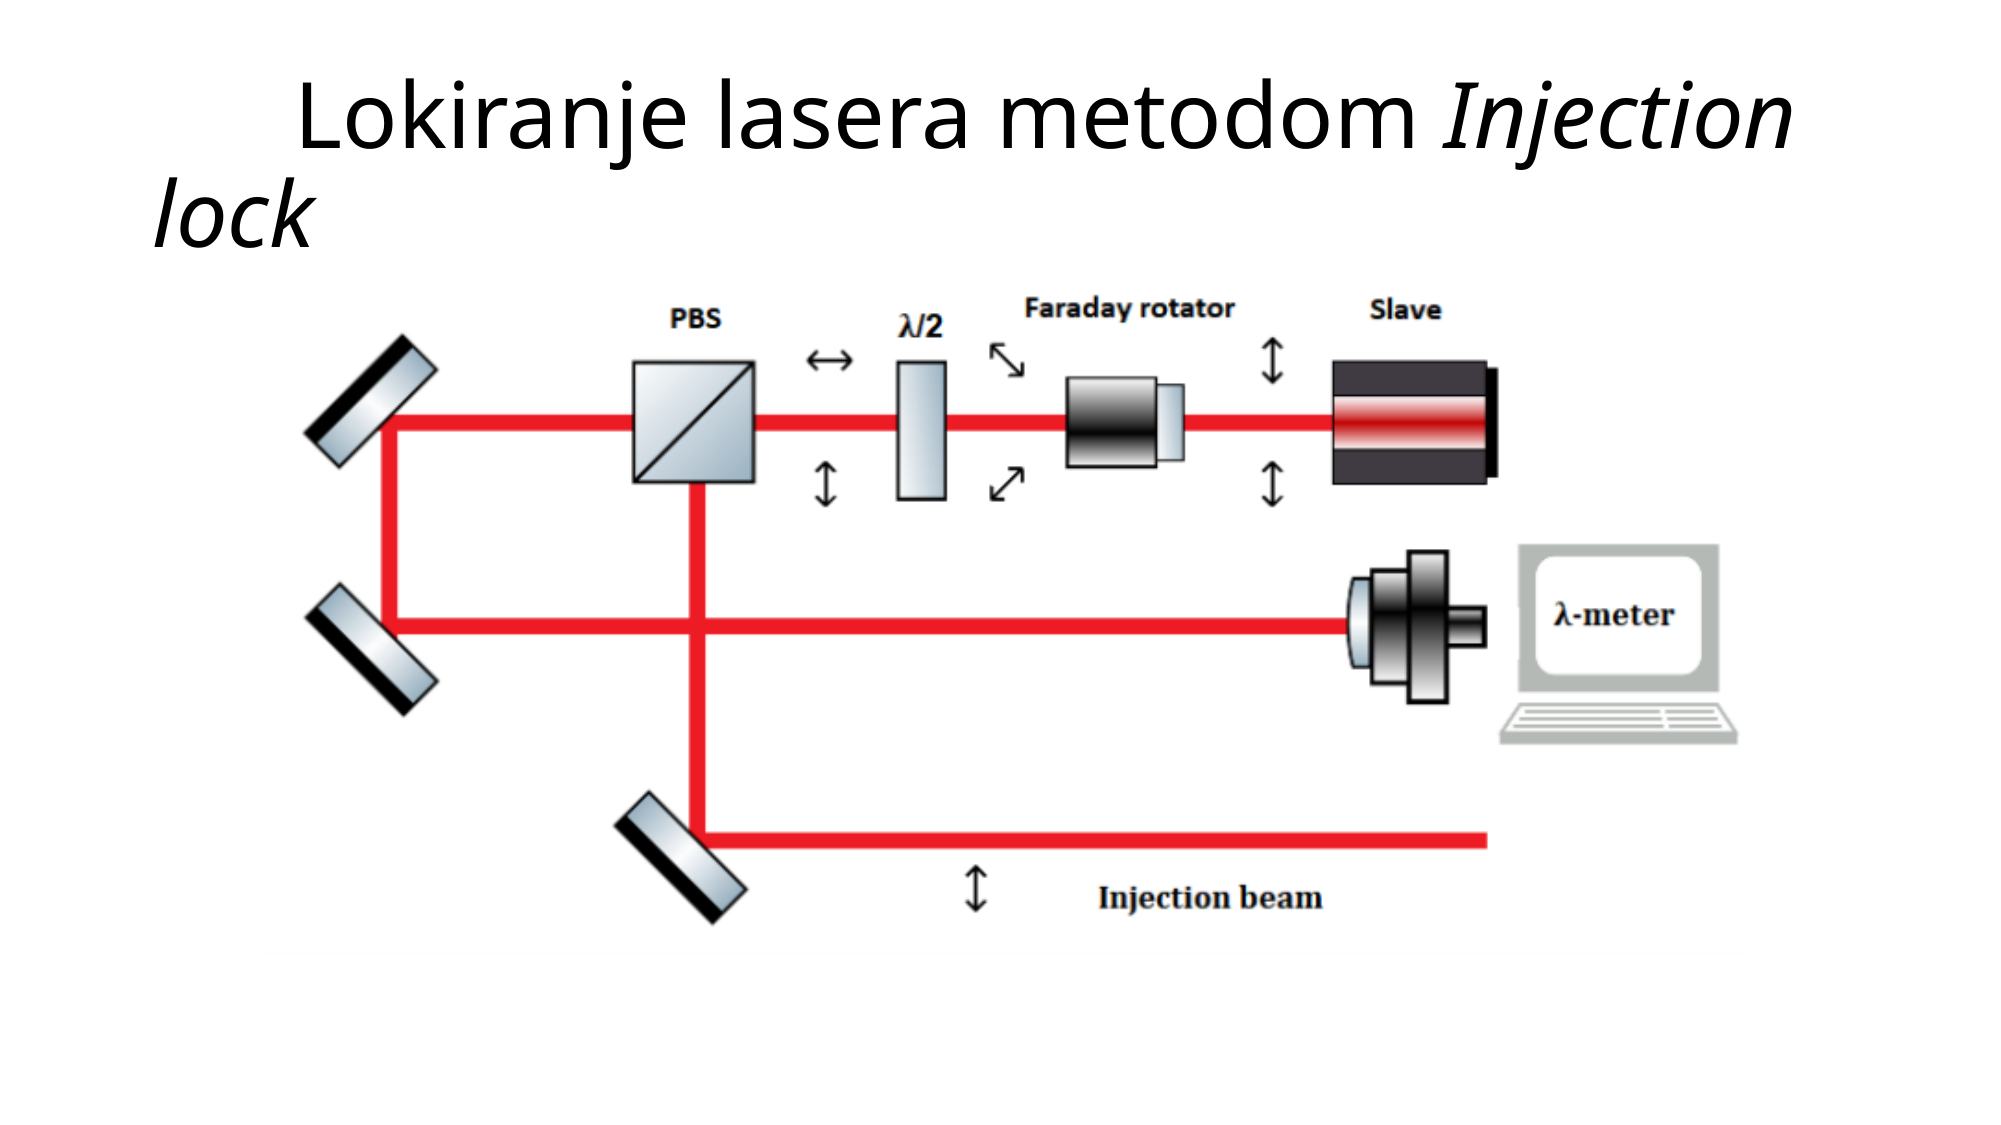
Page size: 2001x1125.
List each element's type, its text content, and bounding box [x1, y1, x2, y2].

title Lokiranje lasera metodom Injection lock [137, 59, 1863, 278]
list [250, 277, 1750, 973]
